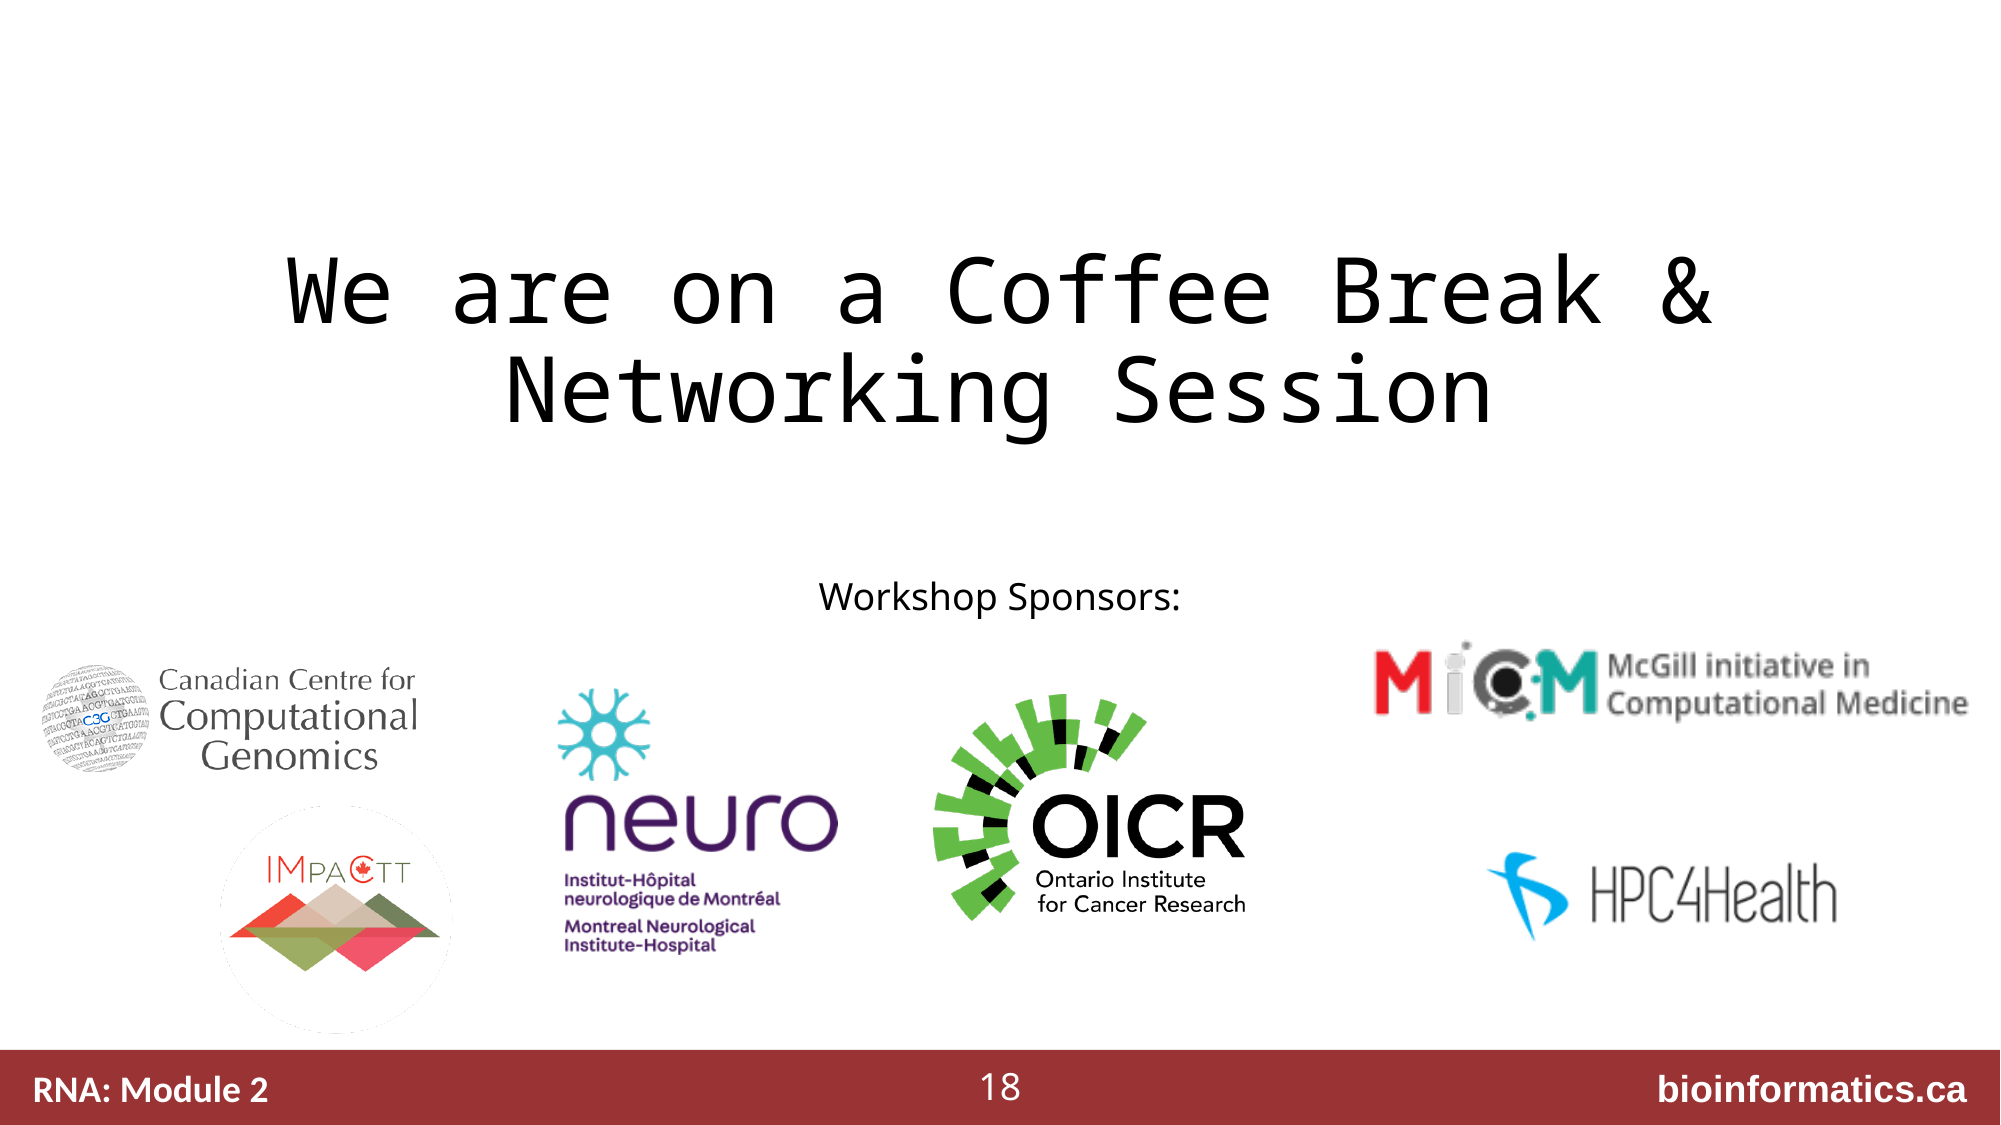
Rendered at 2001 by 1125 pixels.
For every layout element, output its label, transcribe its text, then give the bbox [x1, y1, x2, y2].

picture [42, 665, 416, 772]
title We are on a Coffee Break & Networking Session [137, 59, 1863, 565]
picture [933, 694, 1245, 921]
picture [555, 688, 838, 955]
text_box Workshop Sponsors: [130, 565, 1870, 626]
picture [214, 803, 457, 1038]
picture [1362, 574, 1981, 1026]
